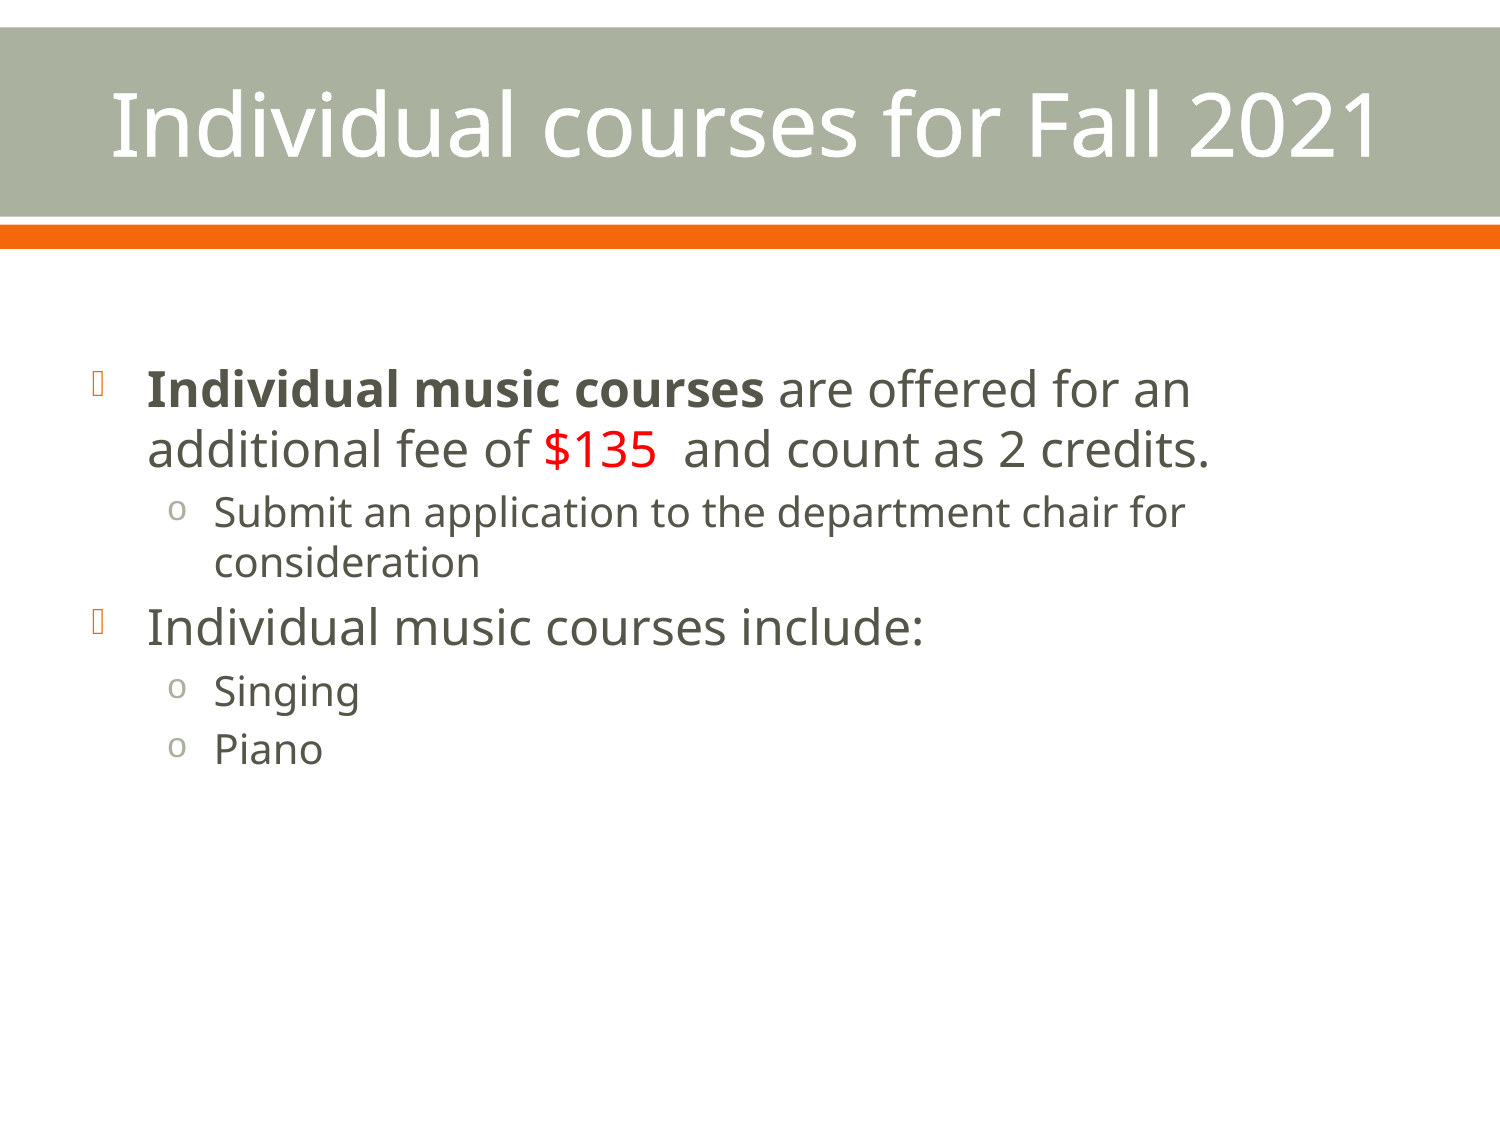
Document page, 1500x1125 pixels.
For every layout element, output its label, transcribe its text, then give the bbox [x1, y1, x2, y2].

title Individual courses for Fall 2021 [75, 29, 1425, 213]
list Individual music courses are offered for an additional fee of $135 and count as 2 credits. Submit an application to the department chair for consideration Individual music courses include: Singing Piano [76, 349, 1427, 835]
